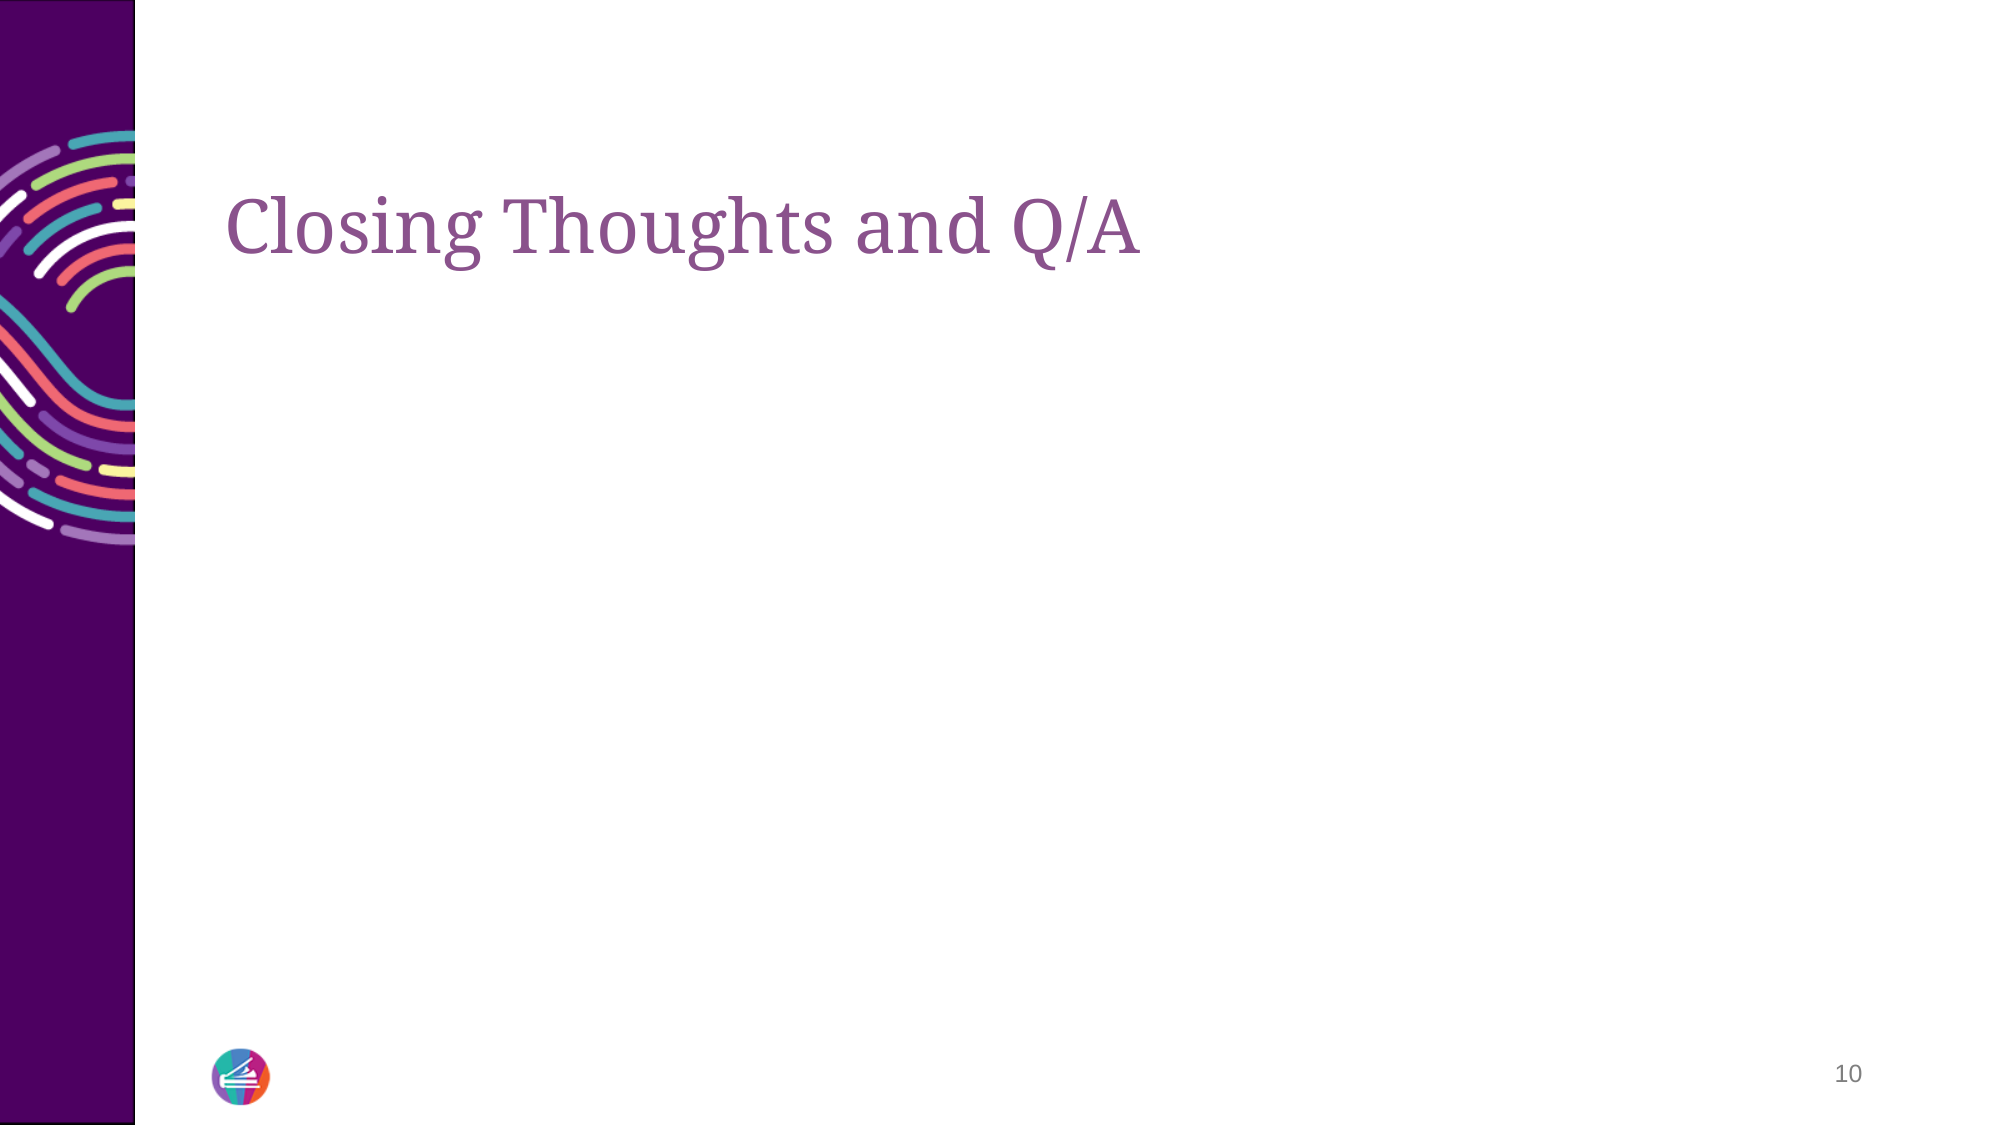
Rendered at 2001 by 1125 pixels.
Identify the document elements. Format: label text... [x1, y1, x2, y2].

slide_number 10 [1712, 1042, 1863, 1103]
picture [209, 1046, 272, 1108]
picture [0, 0, 135, 1125]
title Closing Thoughts and Q/A [209, 59, 1858, 278]
